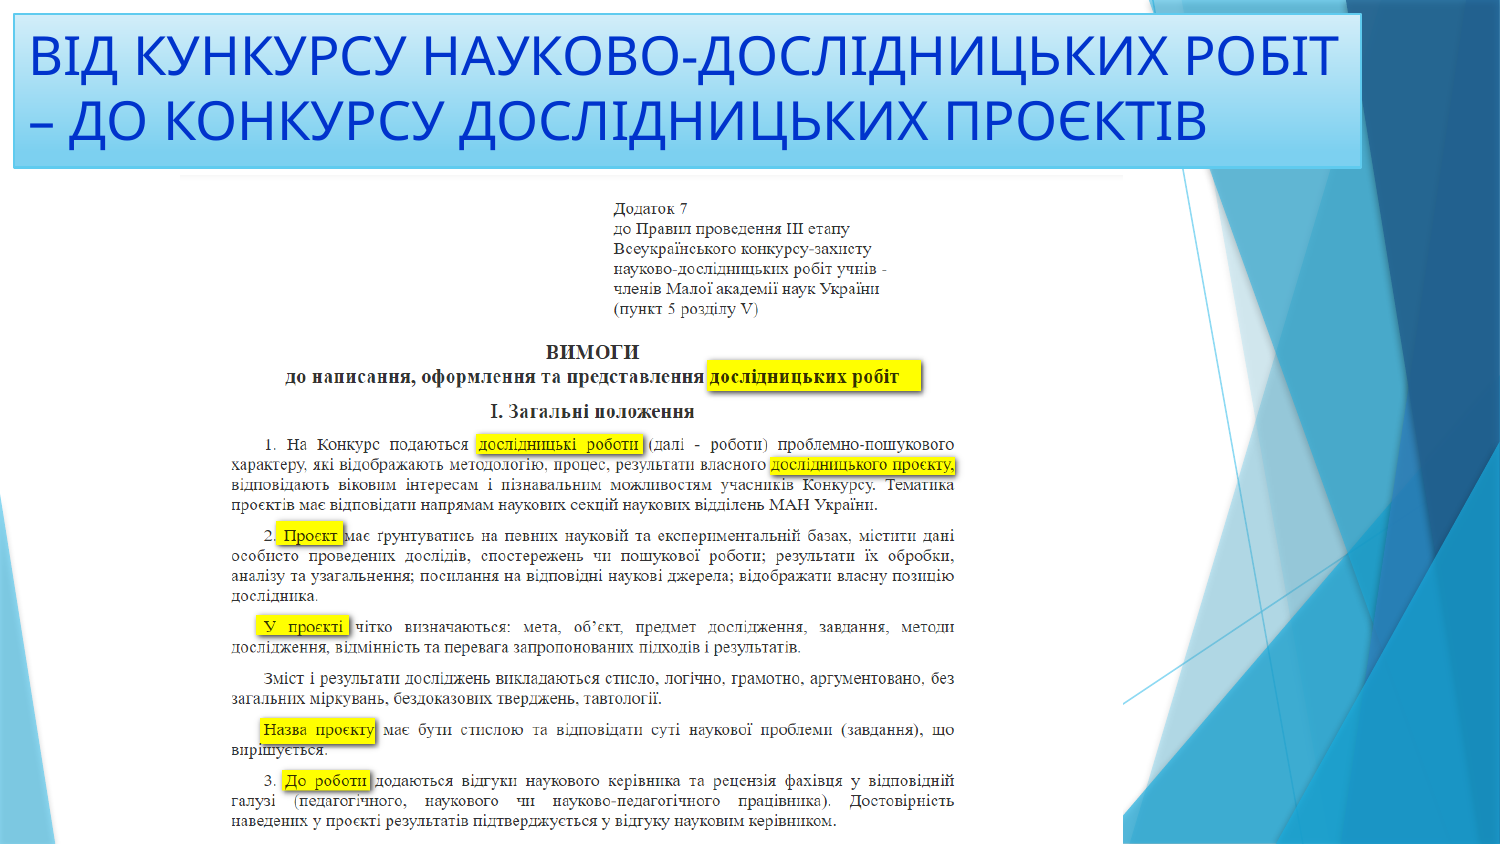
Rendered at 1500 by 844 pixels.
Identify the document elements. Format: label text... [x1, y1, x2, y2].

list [179, 175, 1124, 844]
title ВІД КУНКУРСУ НАУКОВО-ДОСЛІДНИЦЬКИХ РОБІТ – ДО КОНКУРСУ ДОСЛІДНИЦЬКИХ ПРОЄКТІВ [13, 13, 1362, 169]
